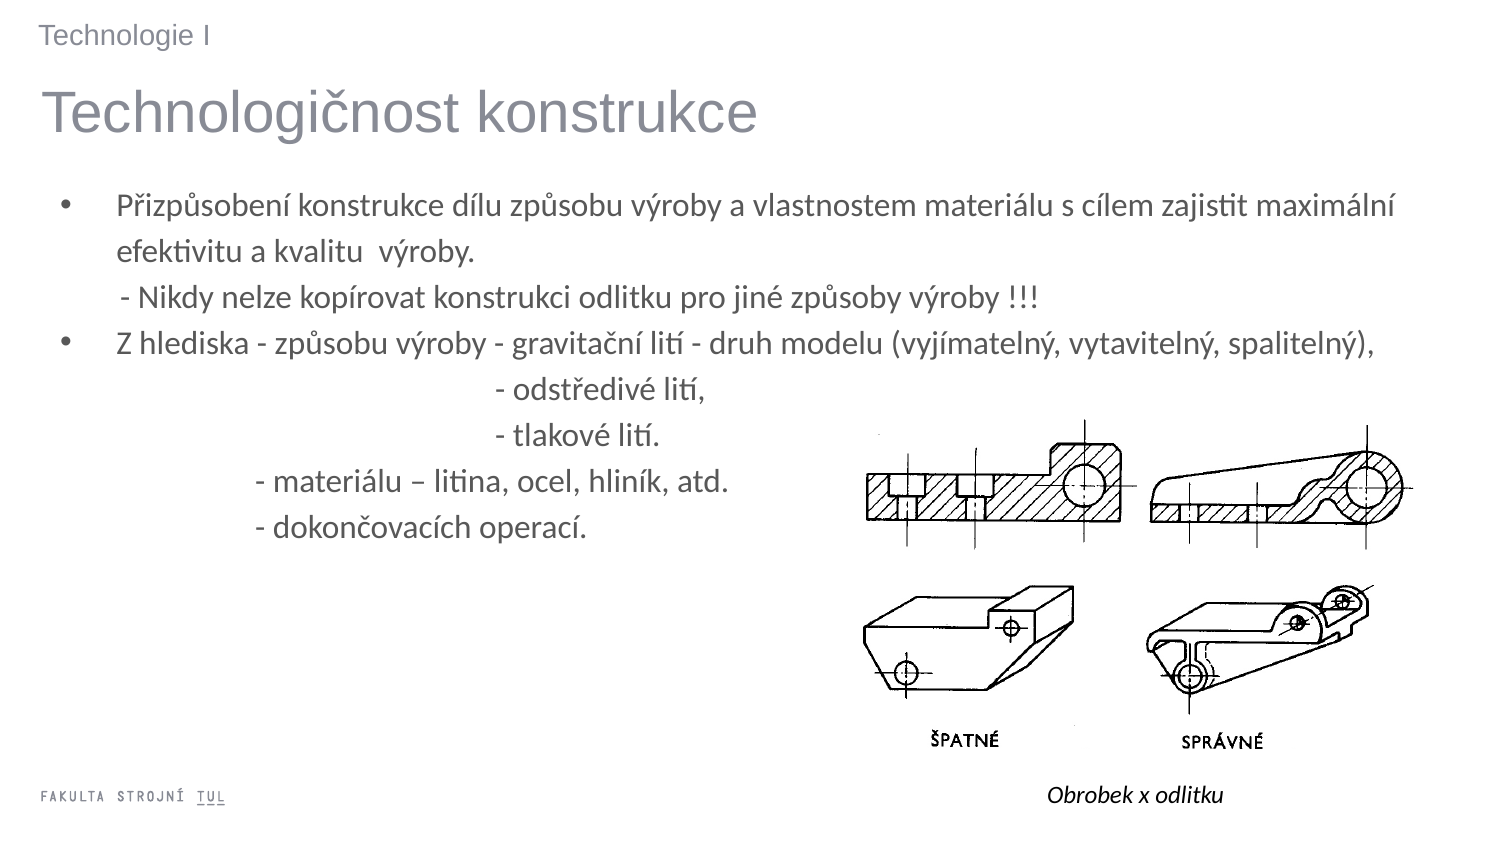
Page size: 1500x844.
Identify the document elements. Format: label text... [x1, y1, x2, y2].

text_box Technologičnost konstrukce [41, 58, 1282, 148]
list Přizpůsobení konstrukce dílu způsobu výroby a vlastnostem materiálu s cílem zajistit maximální efektivitu a kvalitu výroby. - Nikdy nelze kopírovat konstrukci odlitku pro jiné způsoby výroby !!! Z hlediska - způsobu výroby - gravitační lití - druh modelu (vyjímatelný, vytavitelný, spalitelný), - odstředivé lití, - tlakové lití. - materiálu – litina, ocel, hliník, atd. - dokončovacích operací. [40, 162, 1460, 819]
list Technologie I [18, 15, 1260, 76]
text_box Obrobek x odlitku [1032, 771, 1240, 816]
picture [857, 415, 1414, 750]
